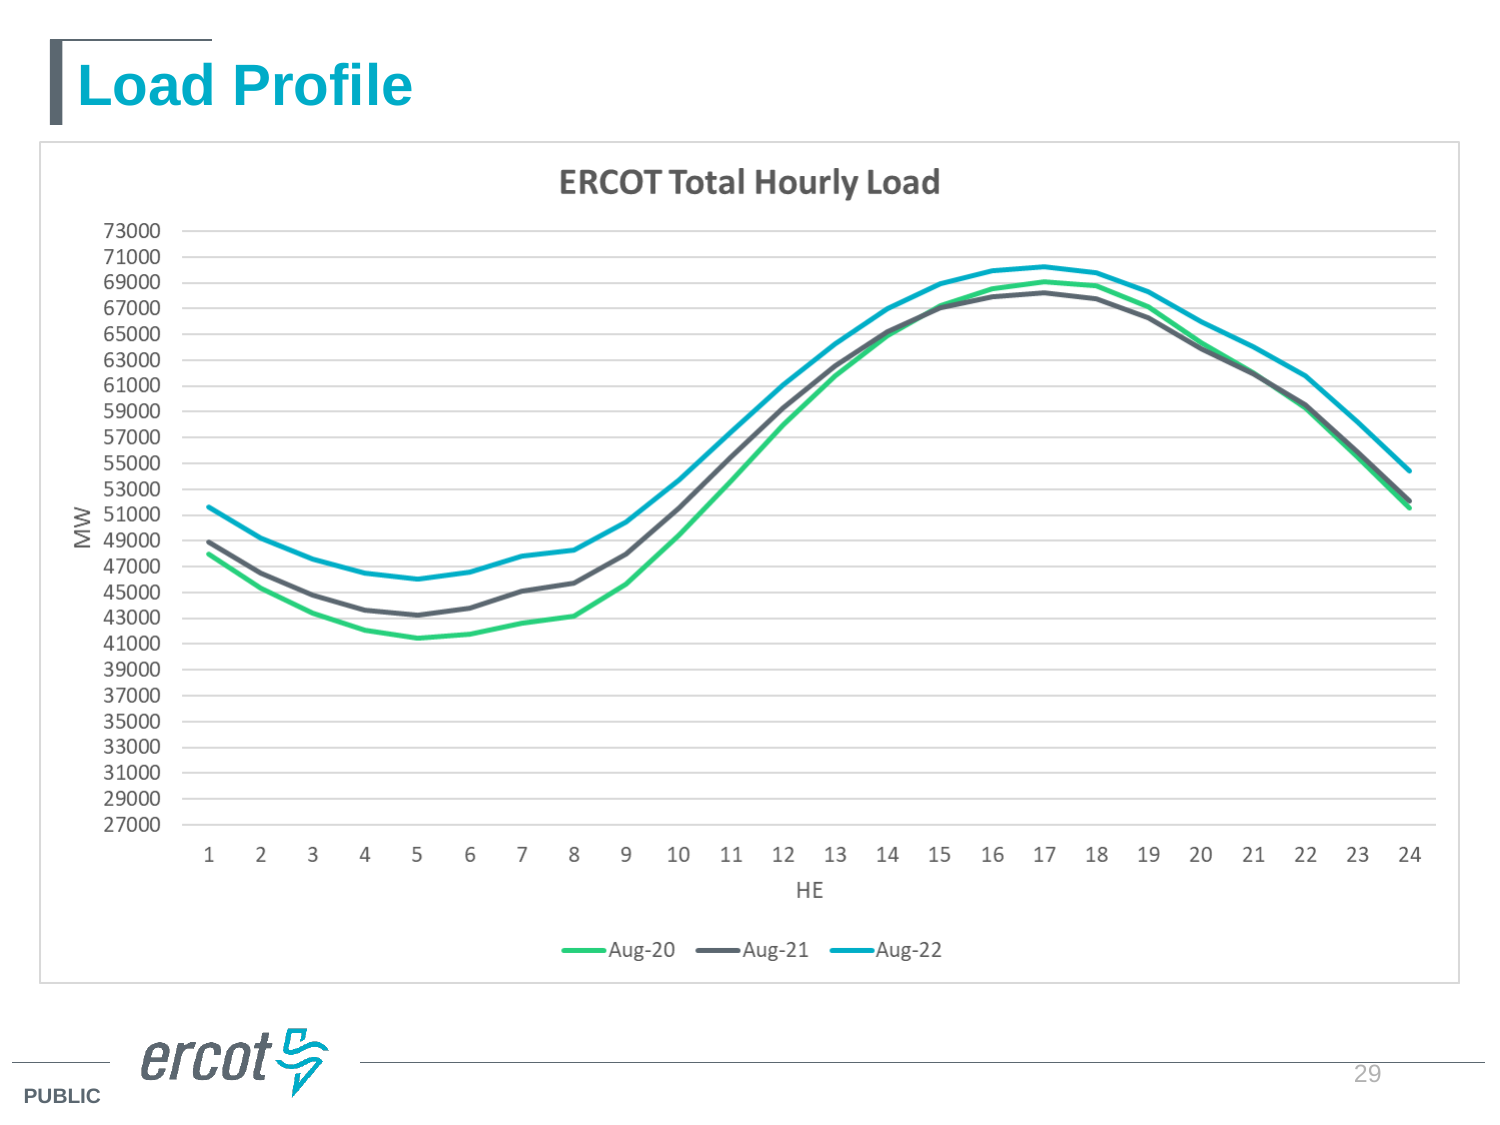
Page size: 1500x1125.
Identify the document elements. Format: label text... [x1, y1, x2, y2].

picture [137, 1024, 332, 1100]
slide_number 29 [1059, 1042, 1397, 1103]
picture [39, 141, 1461, 984]
title Load Profile [62, 39, 1450, 125]
